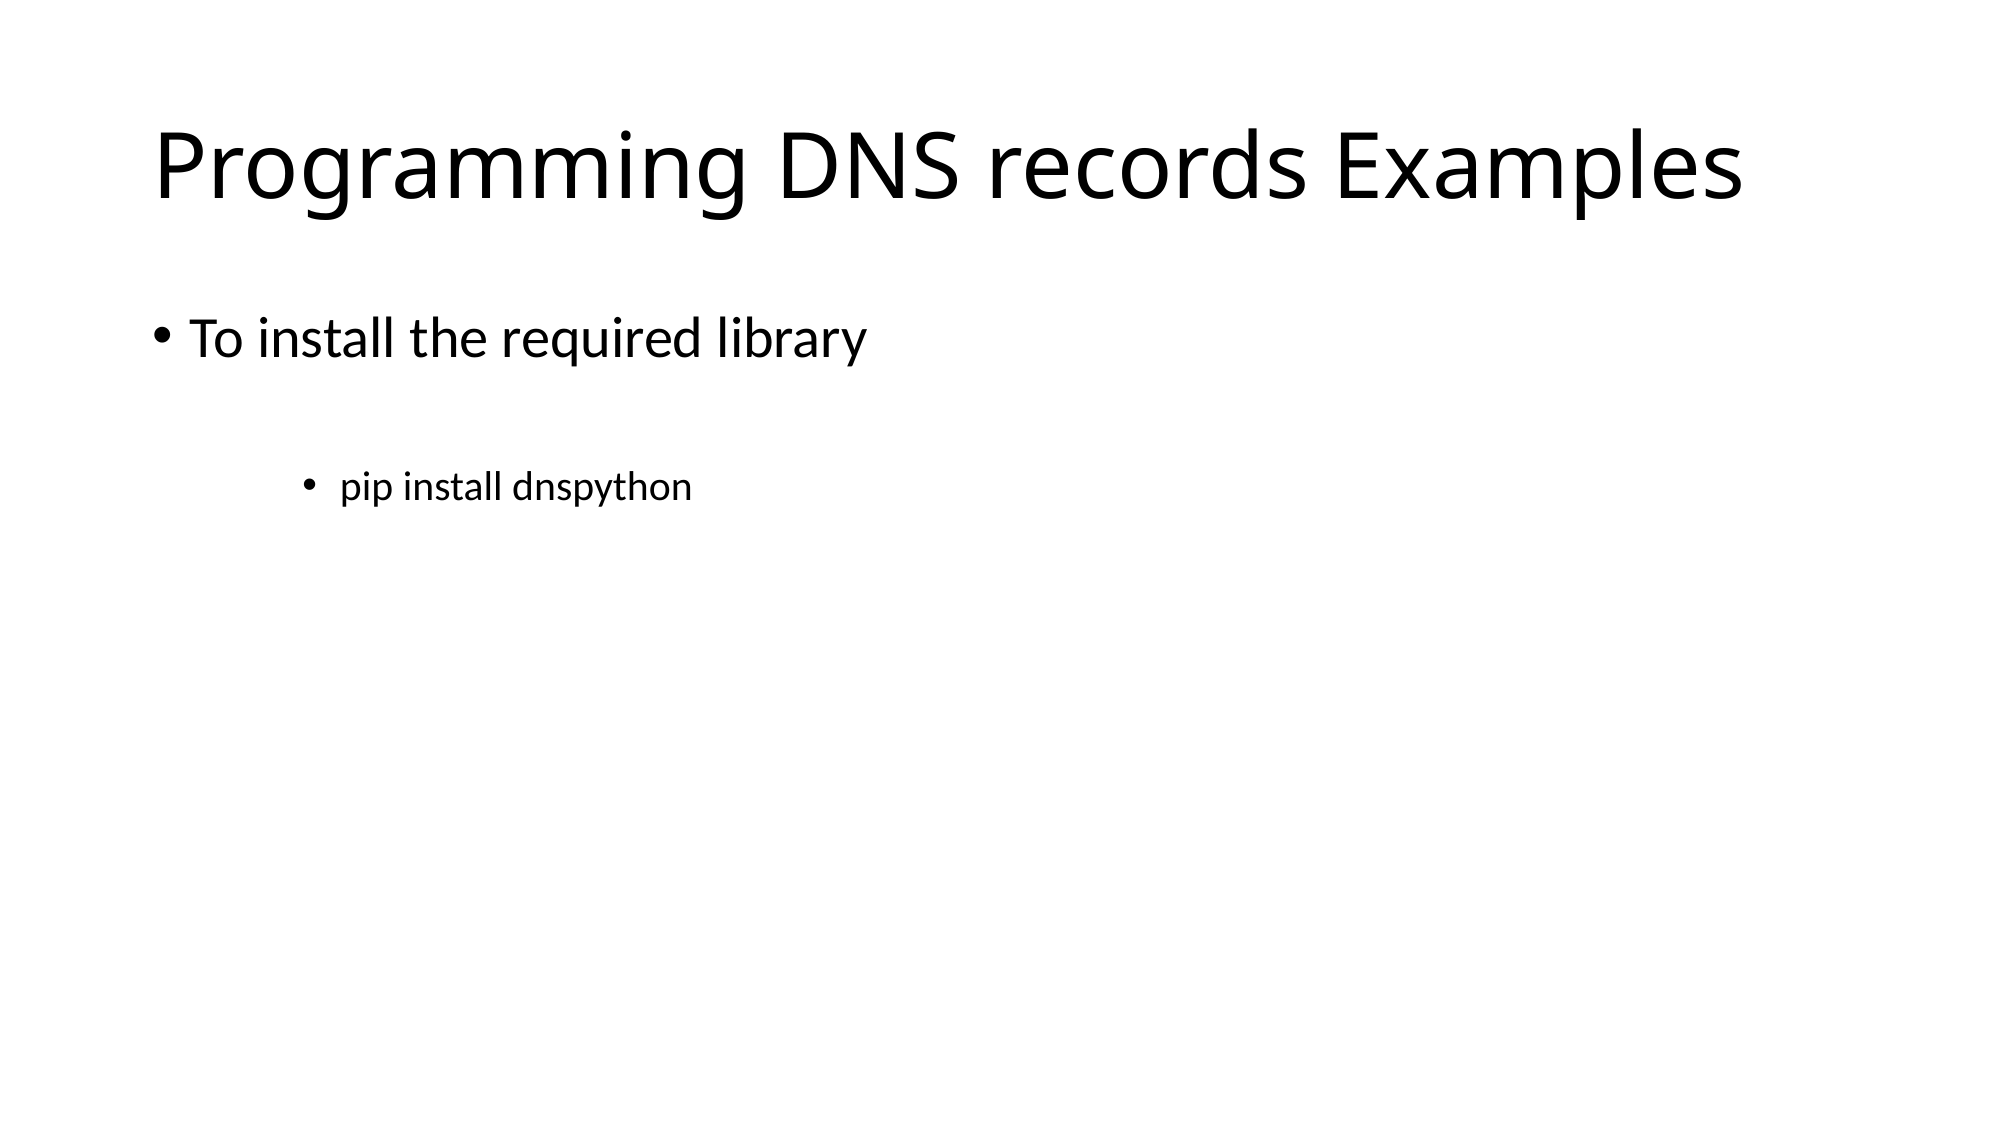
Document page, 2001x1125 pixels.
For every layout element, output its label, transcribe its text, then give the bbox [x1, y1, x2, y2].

list To install the required library pip install dnspython [137, 299, 1863, 1014]
title Programming DNS records Examples [137, 59, 1863, 278]
